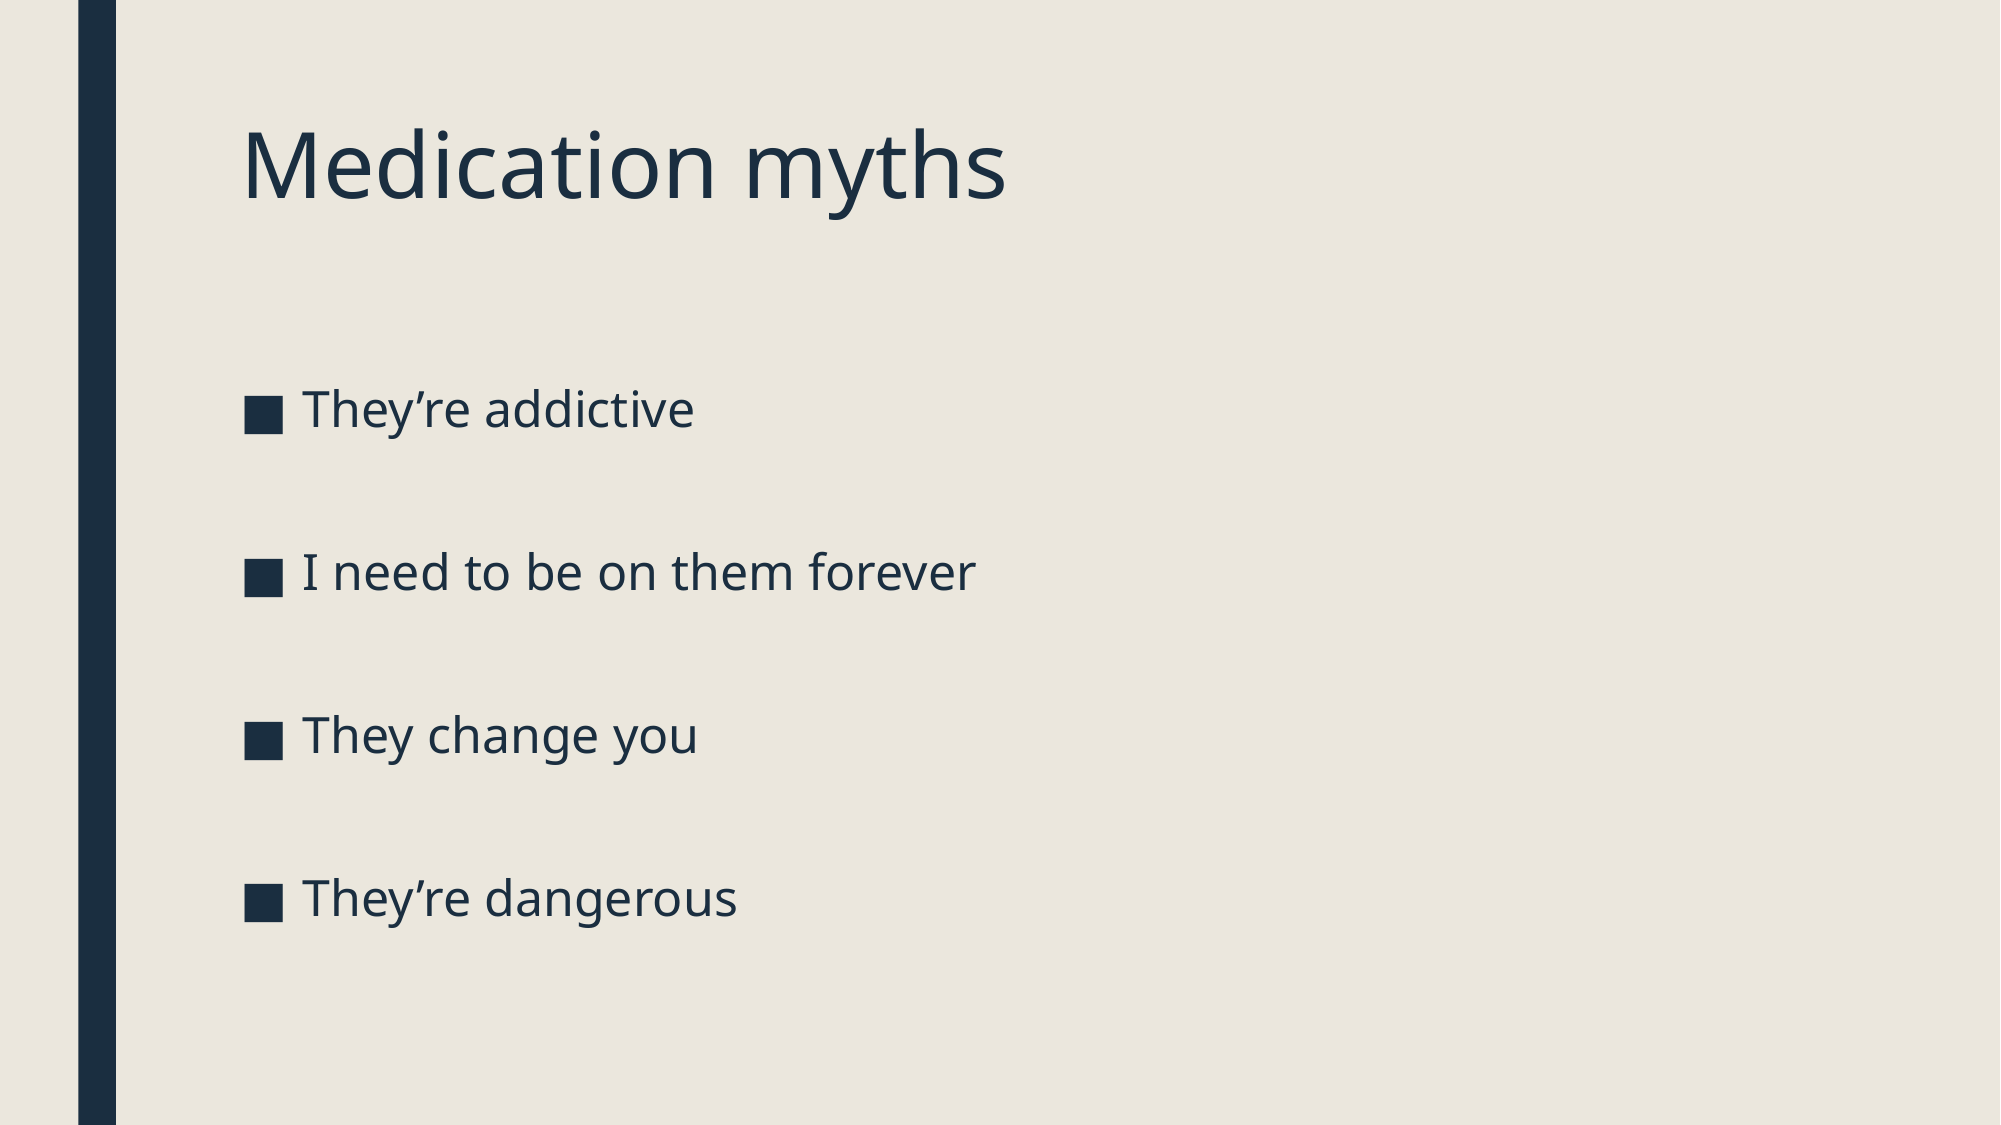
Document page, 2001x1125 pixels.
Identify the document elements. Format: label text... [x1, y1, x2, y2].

title Medication myths [225, 112, 1800, 357]
list They’re addictive I need to be on them forever They change you They’re dangerous [225, 375, 1800, 963]
